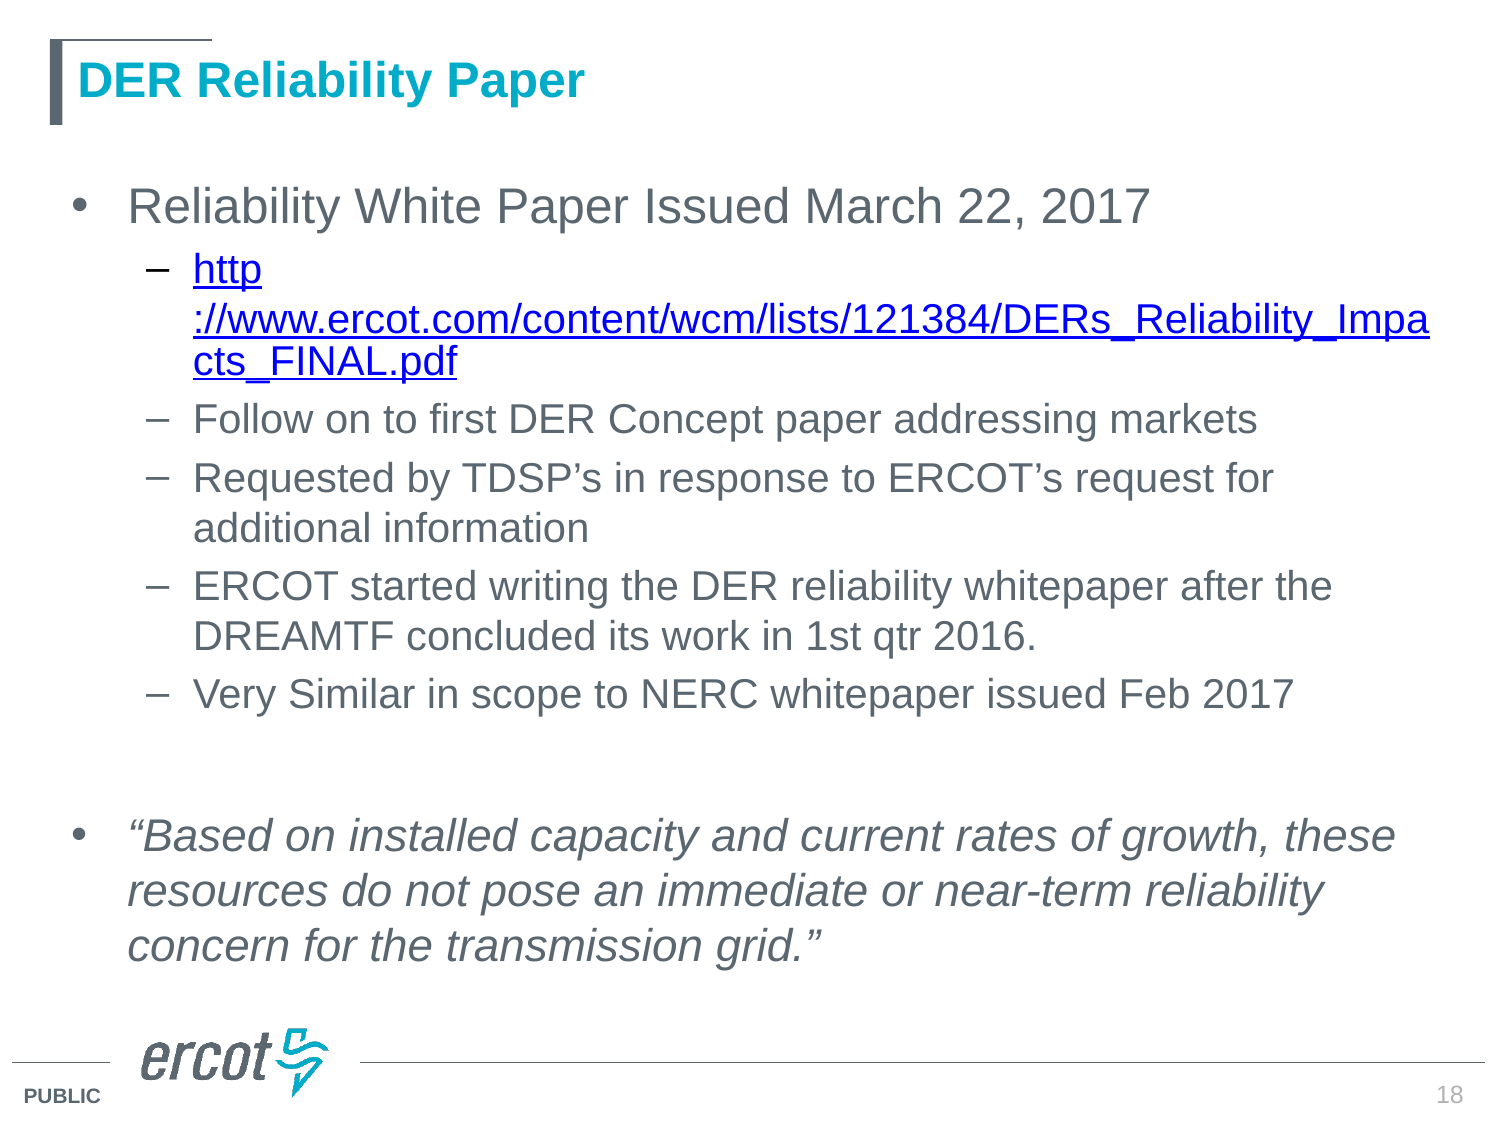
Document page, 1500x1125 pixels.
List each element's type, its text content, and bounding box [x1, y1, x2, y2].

title DER Reliability Paper [62, 39, 1450, 163]
slide_number 18 [1412, 1076, 1488, 1112]
list Reliability White Paper Issued March 22, 2017 http://www.ercot.com/content/wcm/lists/121384/DERs_Reliability_Impacts_FINAL.pdf Follow on to first DER Concept paper addressing markets Requested by TDSP’s in response to ERCOT’s request for additional information ERCOT started writing the DER reliability whitepaper after the DREAMTF concluded its work in 1st qtr 2016. Very Similar in scope to NERC whitepaper issued Feb 2017 “Based on installed capacity and current rates of growth, these resources do not pose an immediate or near-term reliability concern for the transmission grid.” [56, 166, 1457, 821]
picture [137, 1024, 332, 1100]
